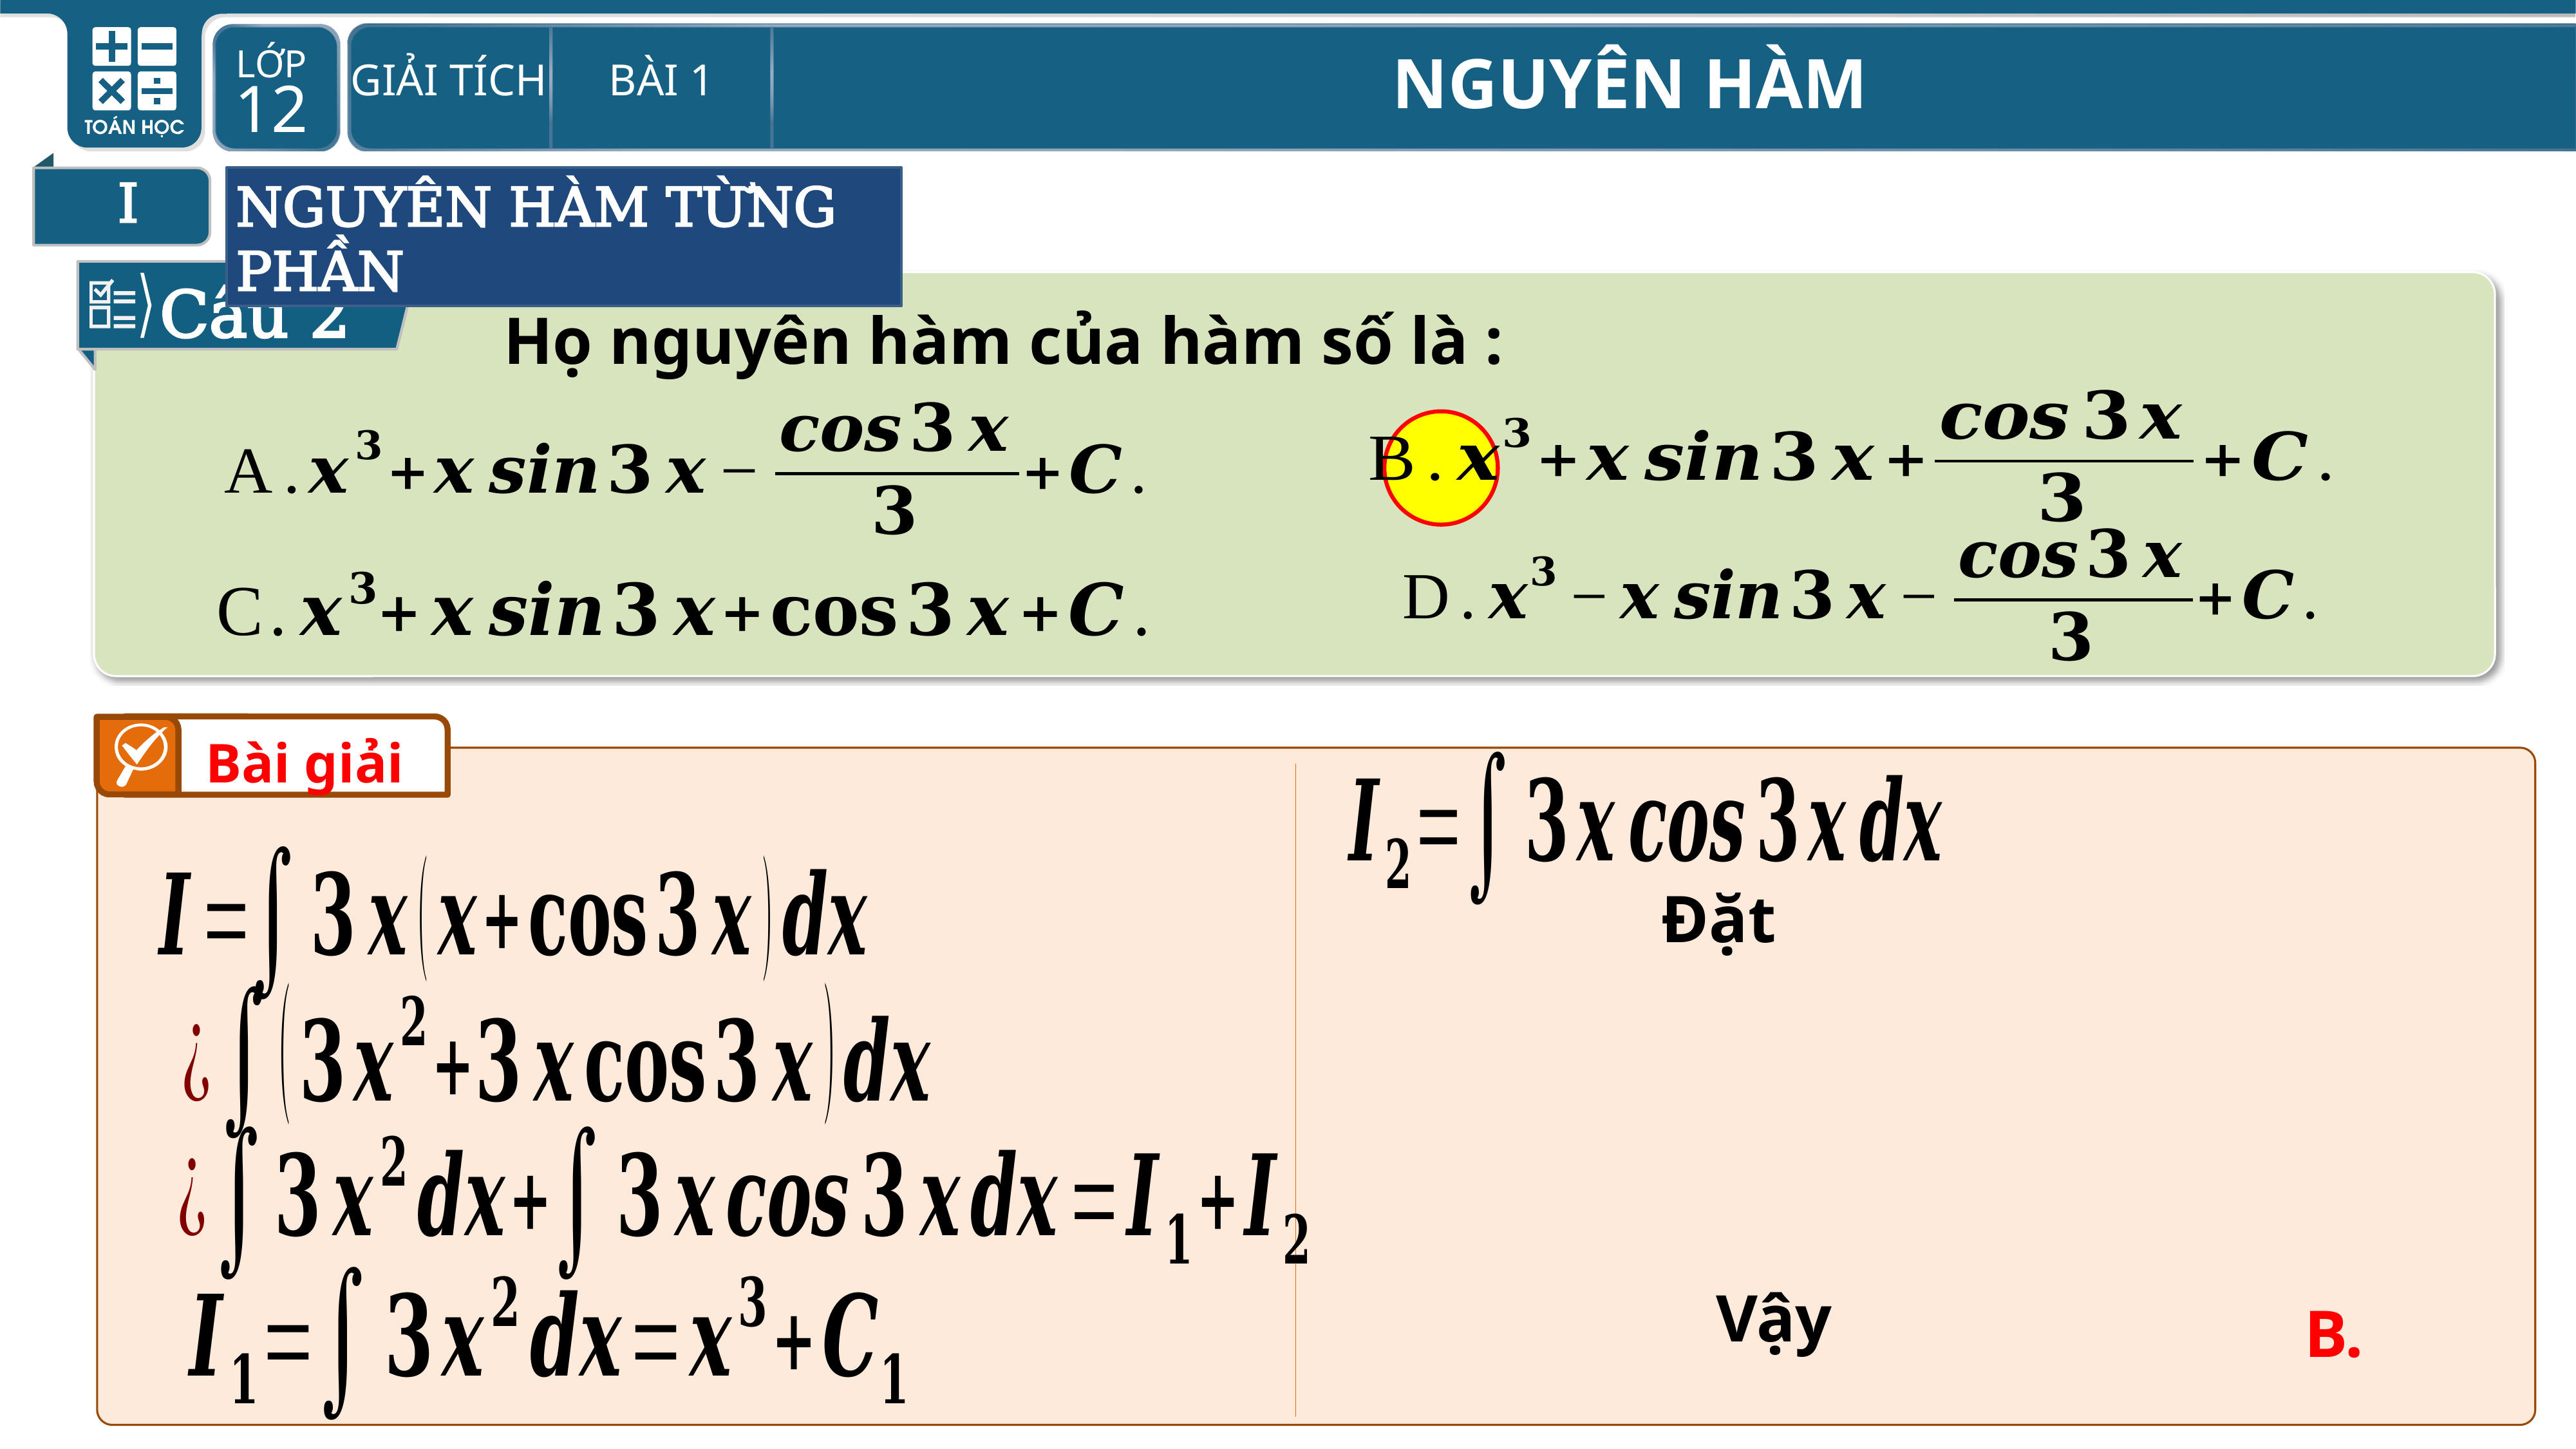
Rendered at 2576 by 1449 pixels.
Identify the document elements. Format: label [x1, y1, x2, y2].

text_box [96, 716, 2535, 1425]
text_box [77, 261, 2496, 677]
text_box [32, 153, 902, 245]
